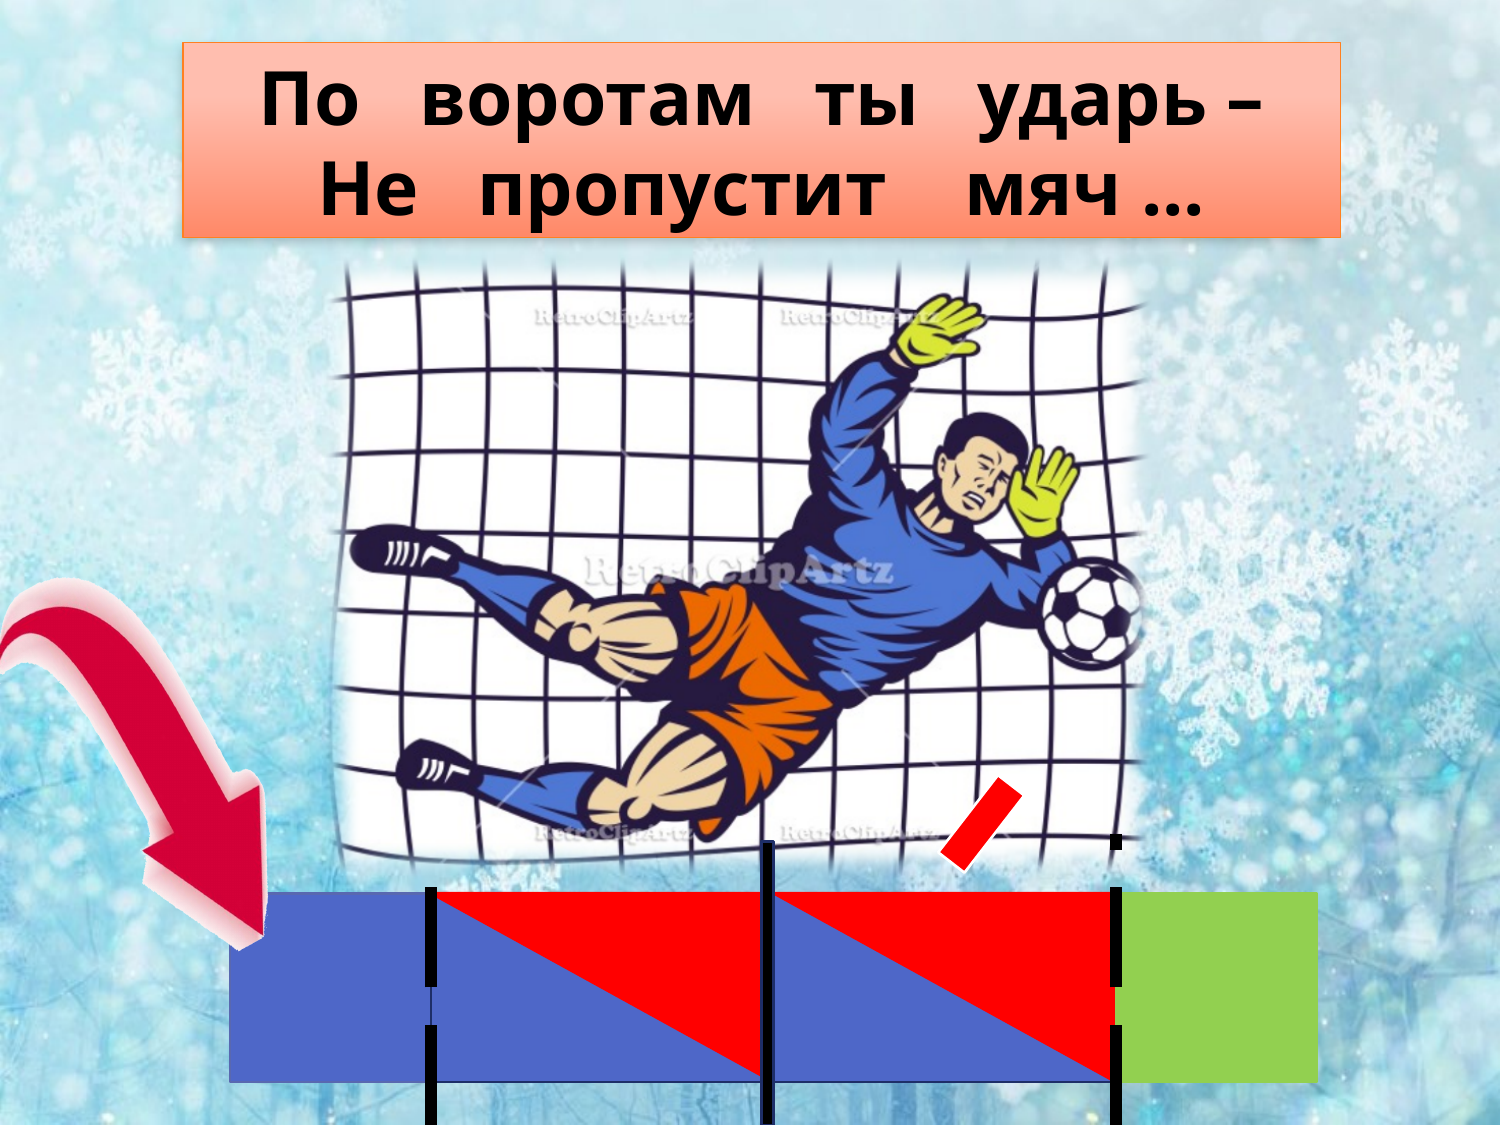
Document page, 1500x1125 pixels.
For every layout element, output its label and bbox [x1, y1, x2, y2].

text_box [229, 892, 1318, 1083]
picture [0, 0, 1500, 1125]
